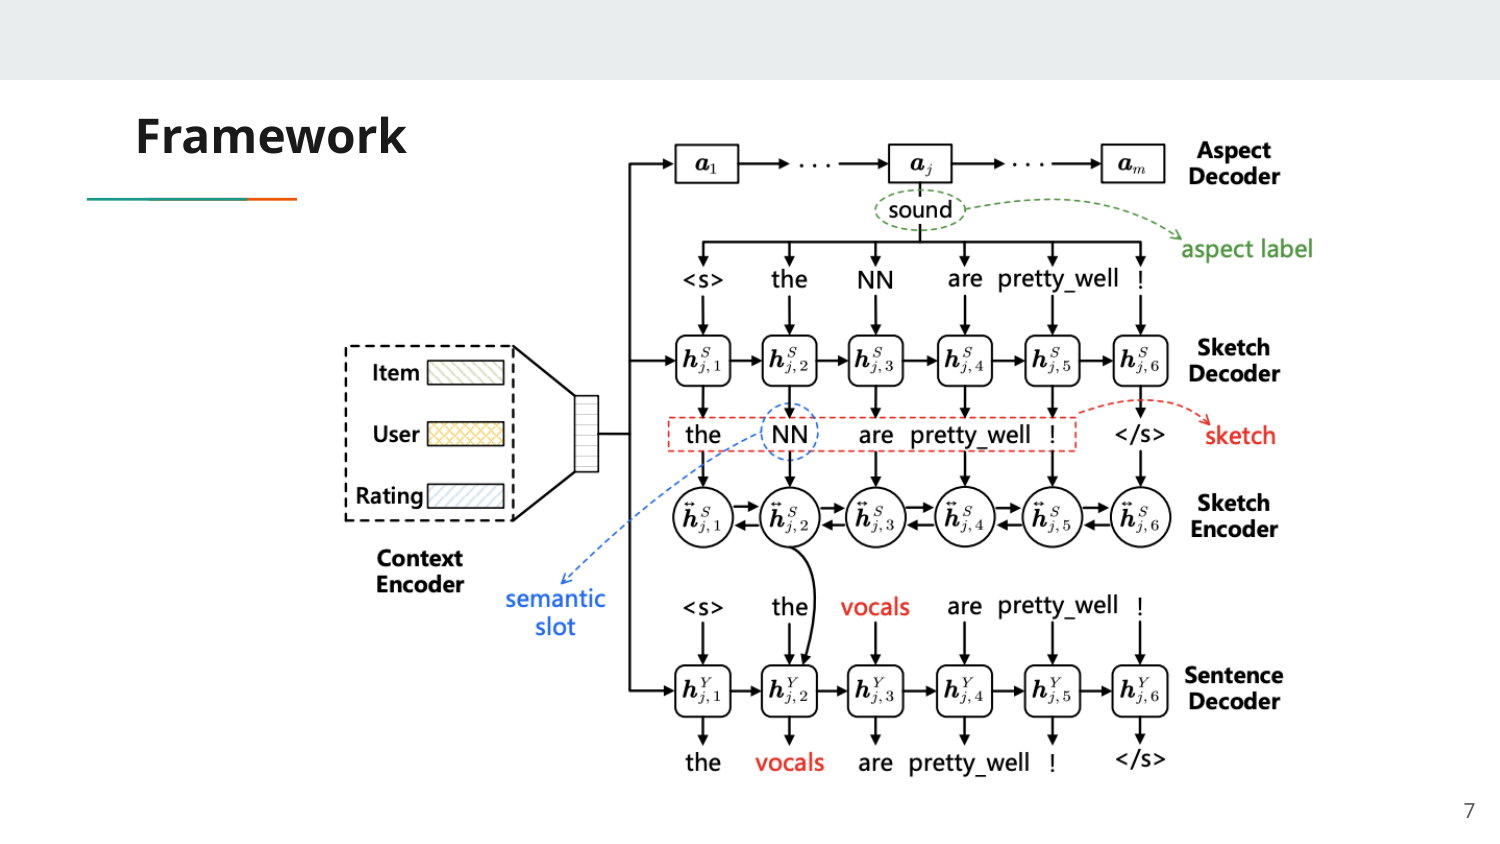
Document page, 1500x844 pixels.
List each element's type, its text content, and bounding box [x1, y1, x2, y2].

title Framework [119, 90, 1381, 179]
picture [297, 107, 1336, 798]
slide_number 7 [1400, 779, 1491, 844]
